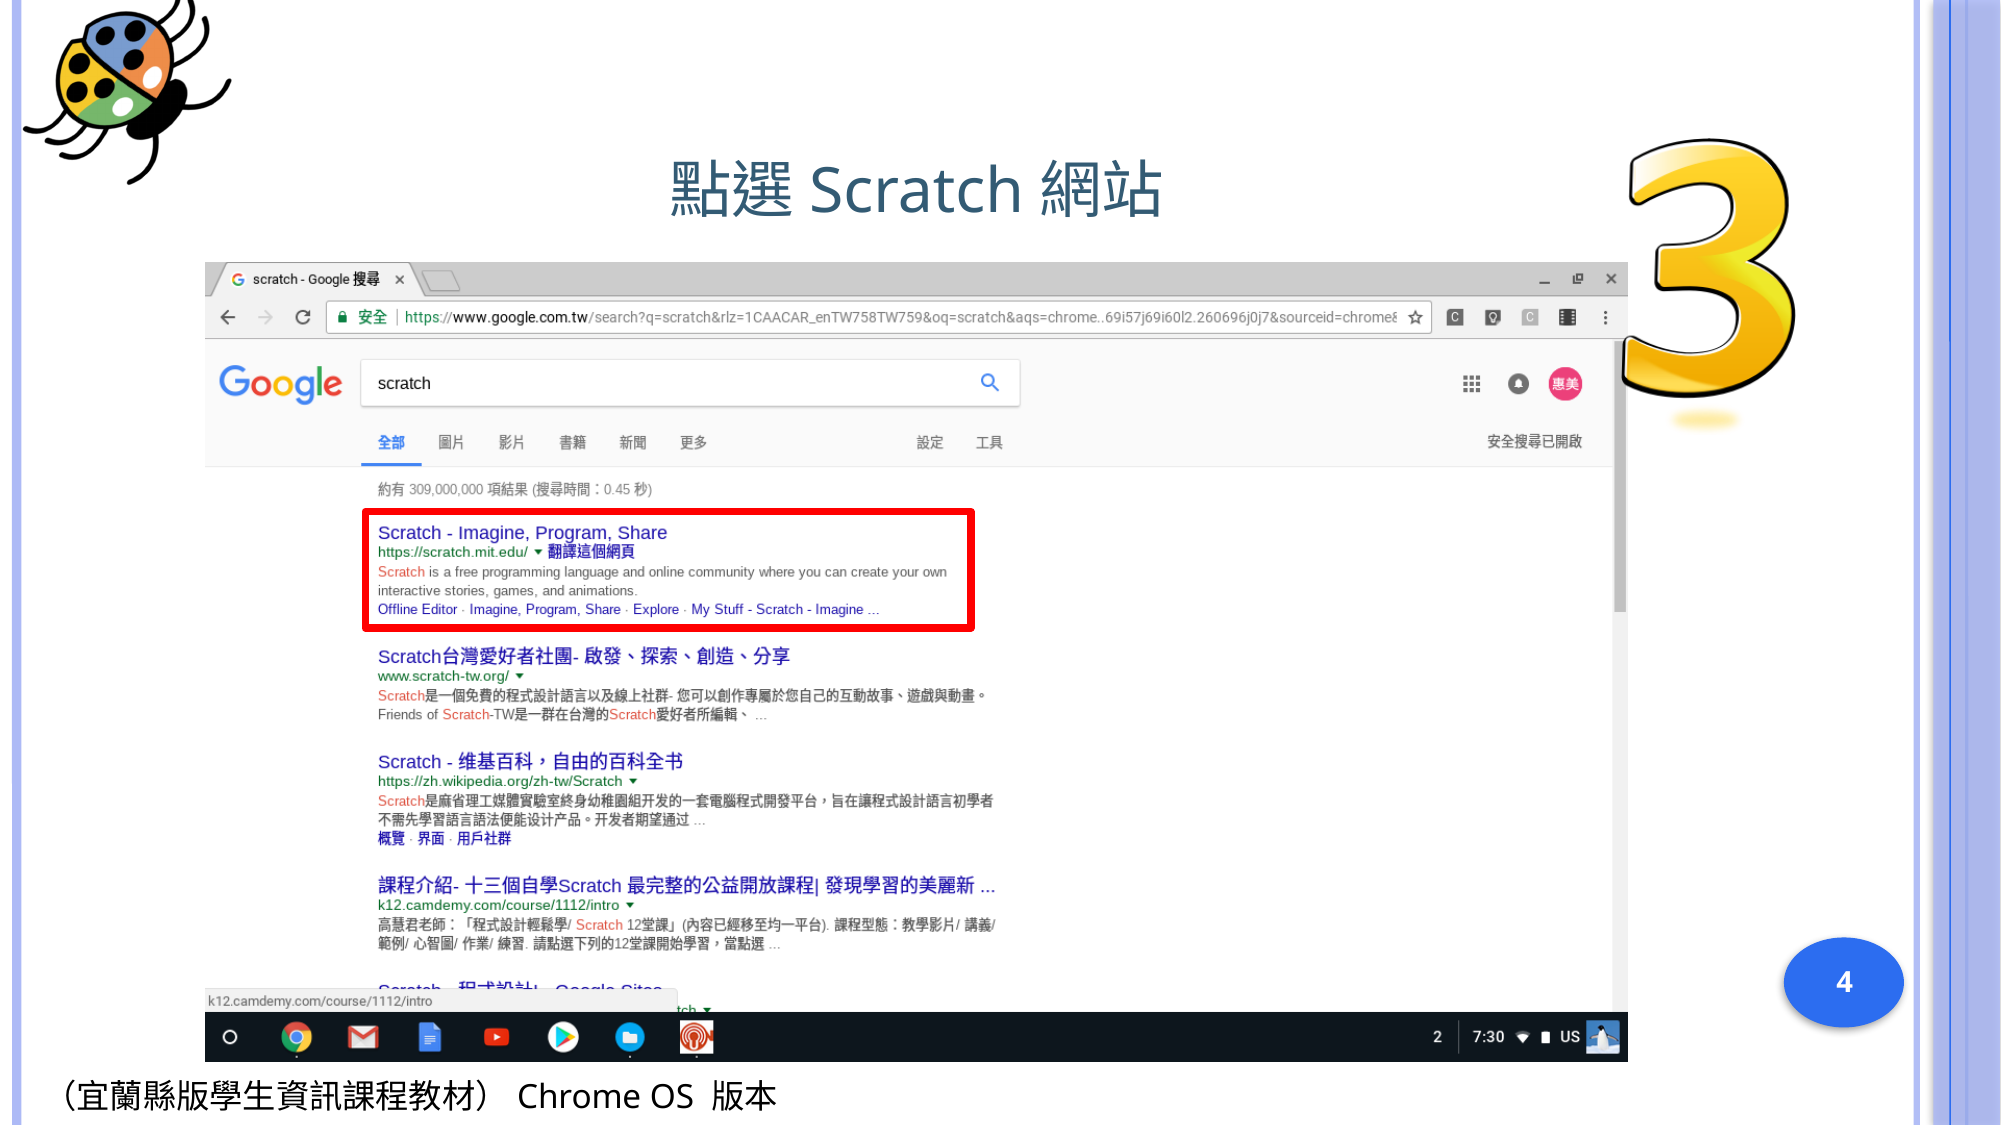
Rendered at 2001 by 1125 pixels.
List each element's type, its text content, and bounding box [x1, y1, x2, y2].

picture [1621, 138, 1796, 436]
title 點選Scratch網站 [99, 45, 1734, 233]
slide_number 4 [1777, 940, 1912, 1027]
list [205, 261, 1629, 1063]
picture [2, 0, 240, 205]
